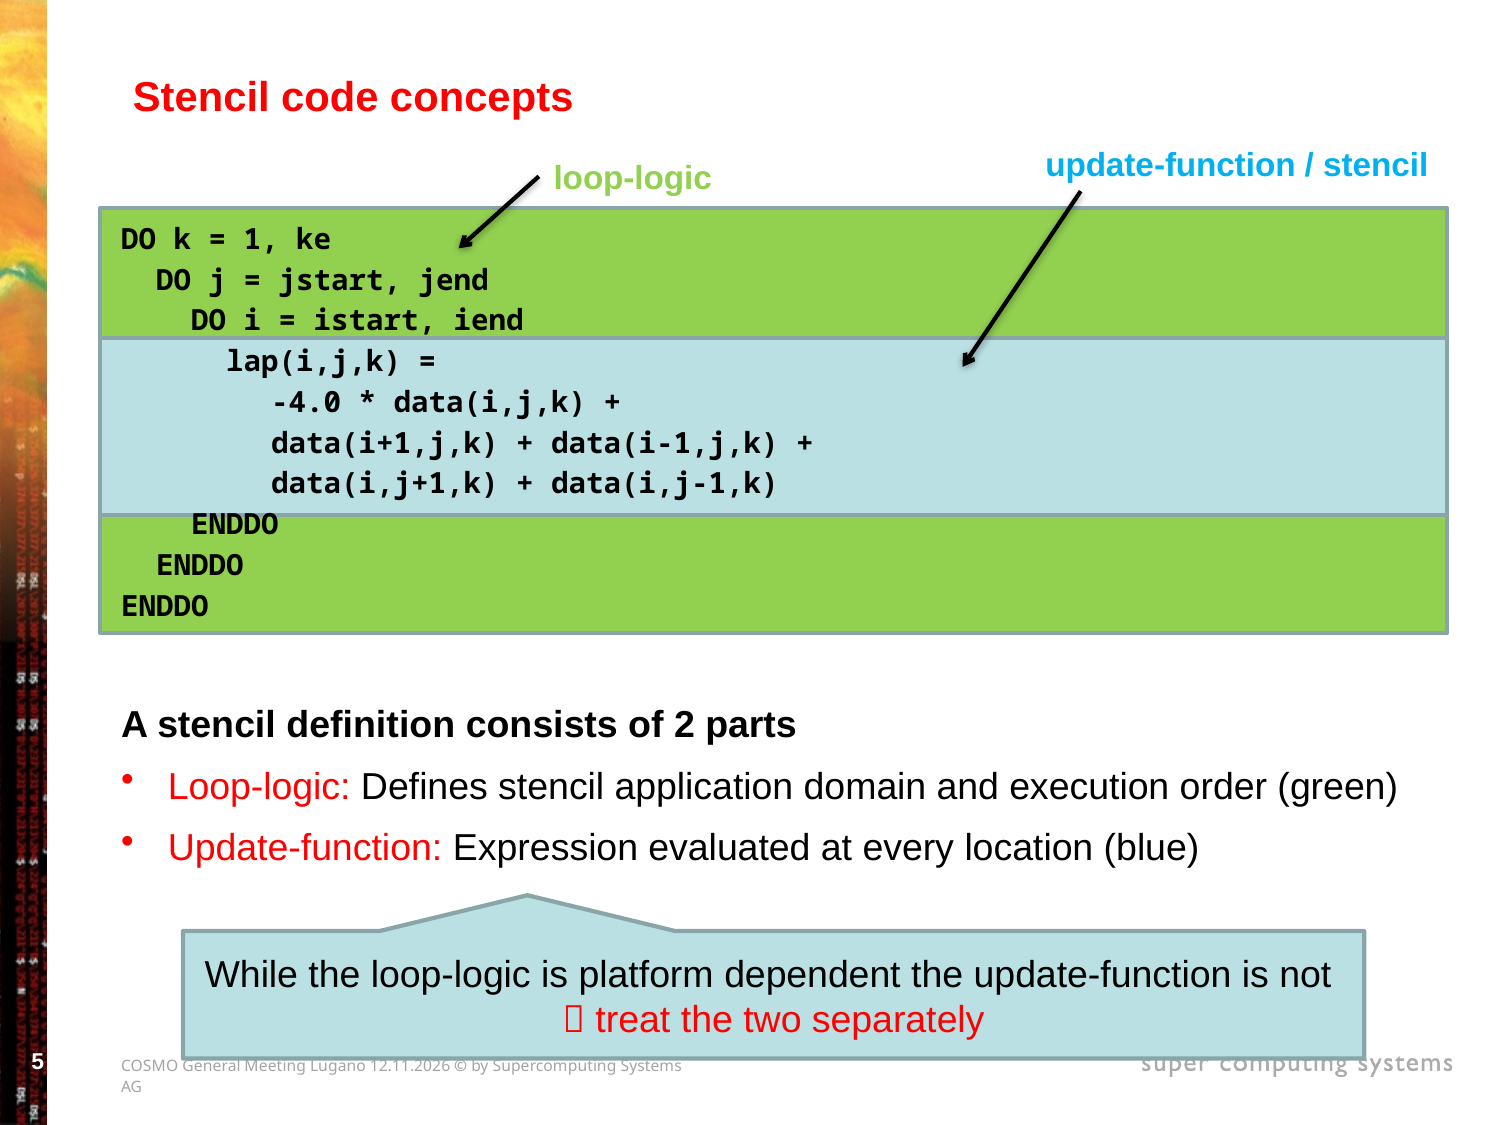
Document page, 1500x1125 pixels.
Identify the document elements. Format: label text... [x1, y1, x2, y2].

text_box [458, 176, 538, 249]
title Stencil code concepts [117, 62, 1431, 173]
picture [0, 0, 47, 1125]
list DO k = 1, ke DO j = jstart, jend DO i = istart, iend lap(i,j,k) = -4.0 * data(i,j,k) + data(i+1,j,k) + data(i-1,j,k) + data(i,j+1,k) + data(i,j-1,k) ENDDO ENDDO ENDDO A stencil definition consists of 2 parts Loop-logic: Defines stencil application domain and execution order (green) Update-function: Expression evaluated at every location (blue) [106, 212, 1447, 1012]
text_box loop-logic [538, 148, 728, 204]
text_box [542, 206, 957, 212]
text_box While the loop-logic is platform dependent the update-function is not  treat the two separately [180, 893, 1367, 1061]
picture [1125, 999, 1469, 1090]
text_box update-function / stencil [1030, 135, 1444, 191]
text_box [1085, 206, 1449, 336]
text_box [98, 206, 453, 336]
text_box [962, 190, 1081, 367]
text_box [98, 336, 106, 517]
text_box [98, 517, 106, 635]
